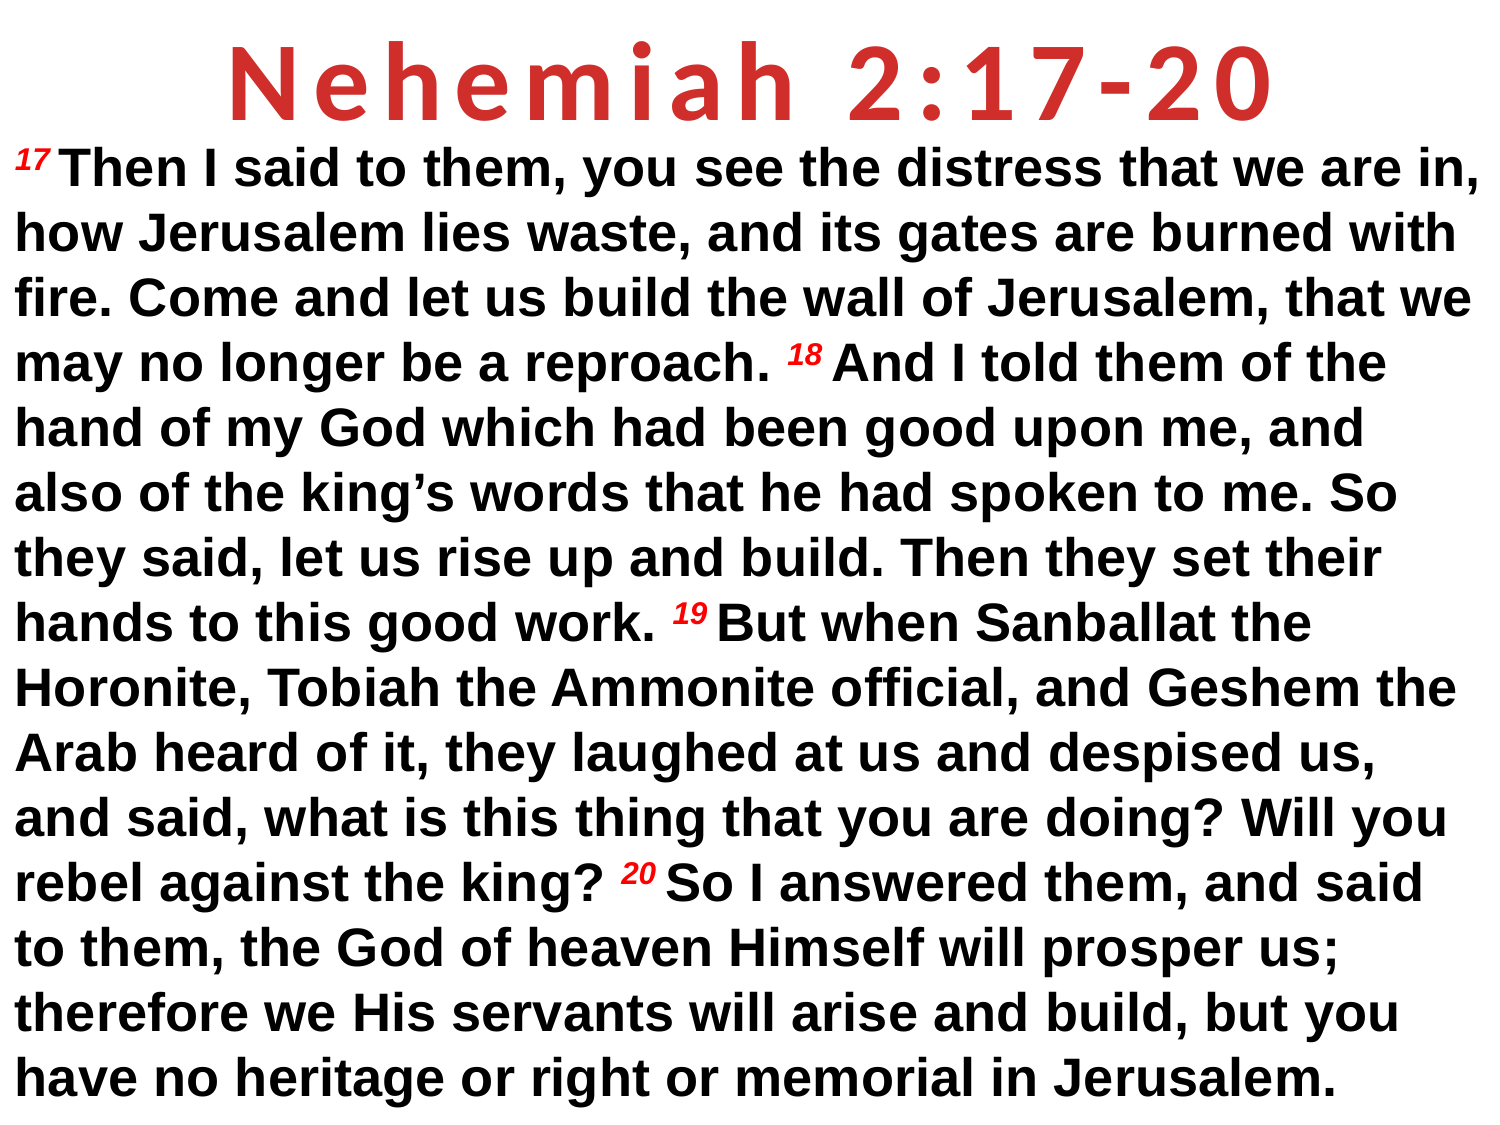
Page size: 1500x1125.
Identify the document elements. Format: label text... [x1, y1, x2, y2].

text_box 17 Then I said to them, you see the distress that we are in, how Jerusalem lies waste, and its gates are burned with fire. Come and let us build the wall of Jerusalem, that we may no longer be a reproach. 18 And I told them of the hand of my God which had been good upon me, and also of the king’s words that he had spoken to me. So they said, let us rise up and build. Then they set their hands to this good work. 19 But when Sanballat the Horonite, Tobiah the Ammonite official, and Geshem the Arab heard of it, they laughed at us and despised us, and said, what is this thing that you are doing? Will you rebel against the king? 20 So I answered them, and said to them, the God of heaven Himself will prosper us; therefore we His servants will arise and build, but you have no heritage or right or memorial in Jerusalem. [0, 124, 1500, 1115]
text_box Nehemiah 2:17-20 [211, 0, 1289, 150]
